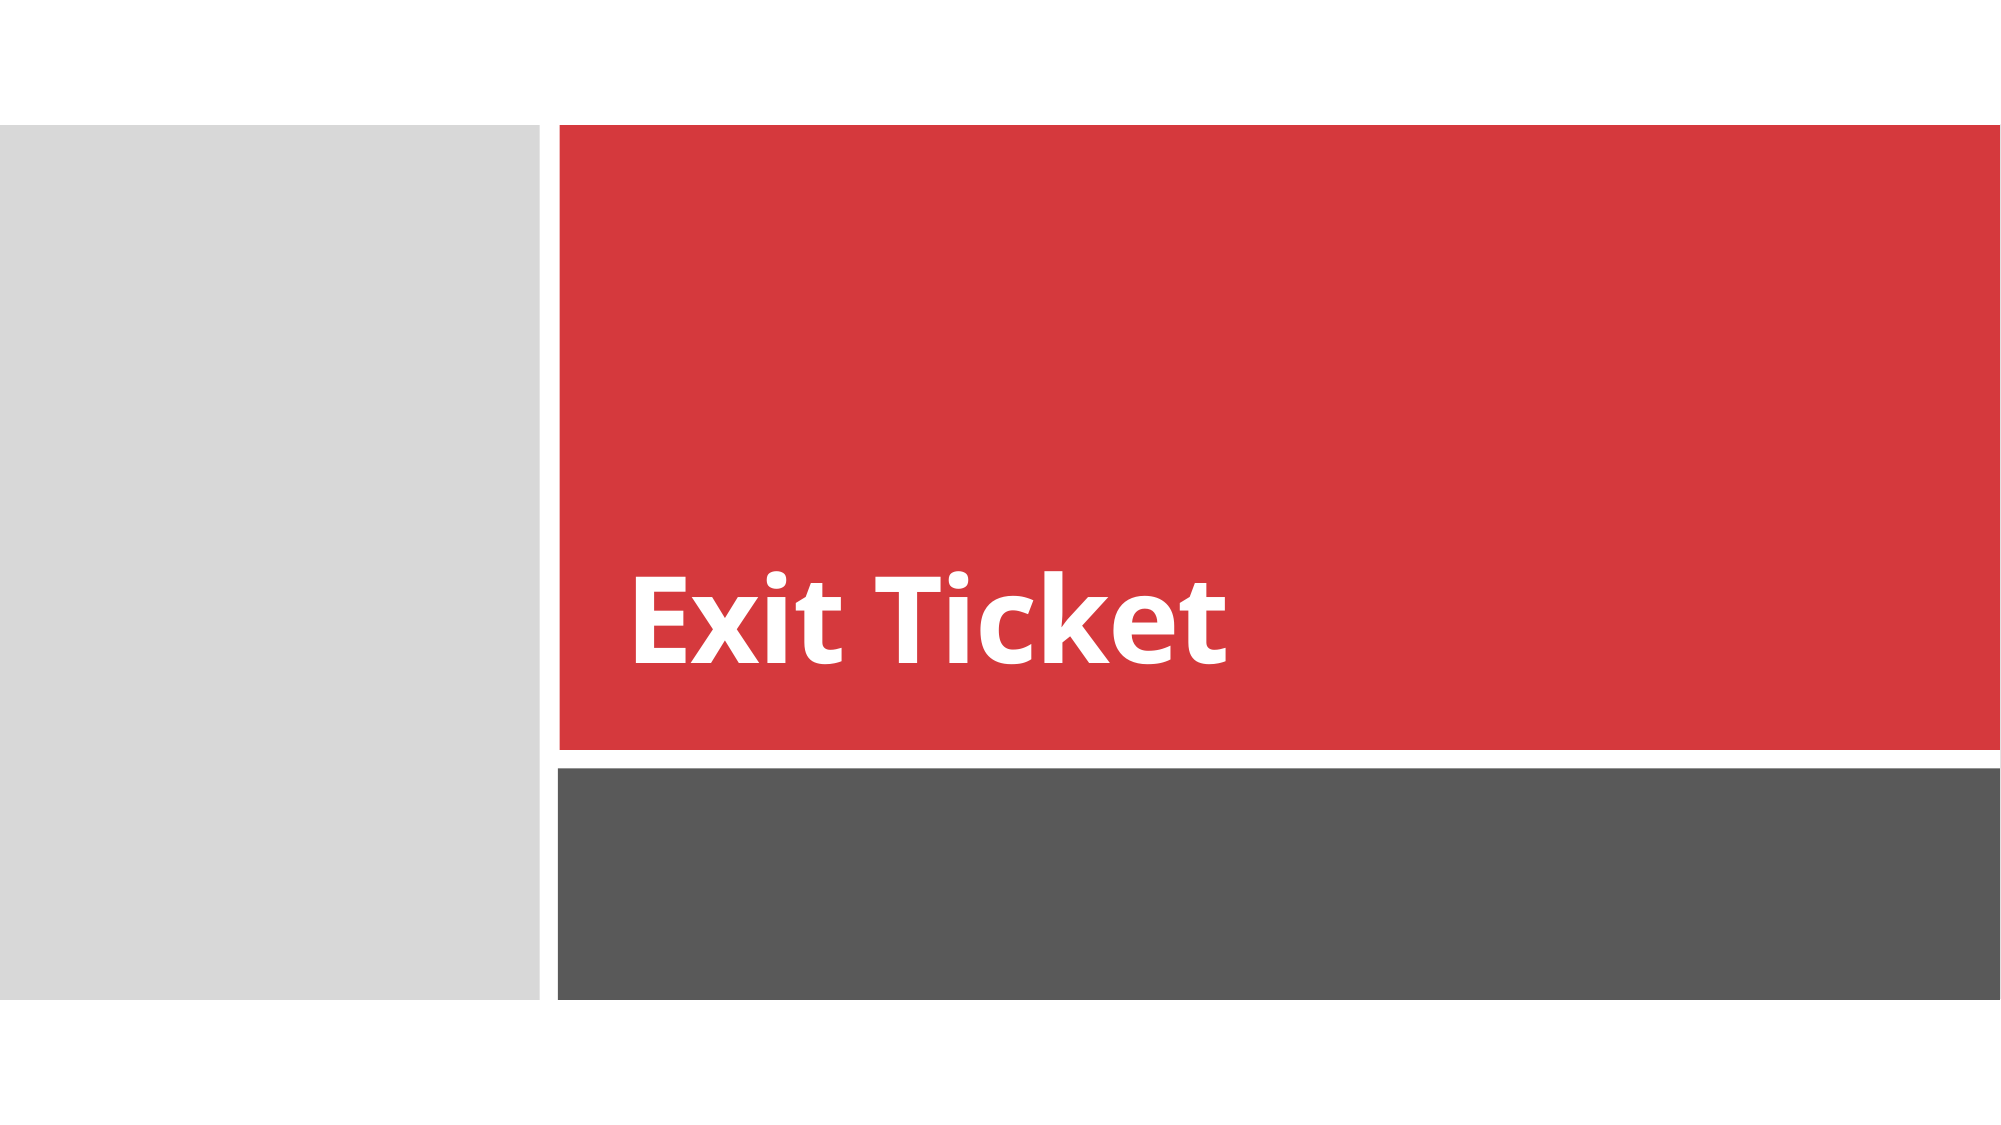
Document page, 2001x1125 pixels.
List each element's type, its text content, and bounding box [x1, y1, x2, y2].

text_box [559, 124, 2000, 751]
title Exit Ticket [610, 213, 1790, 698]
text_box [0, 124, 541, 1001]
text_box [557, 768, 2000, 1001]
text_box [0, 0, 2000, 1125]
